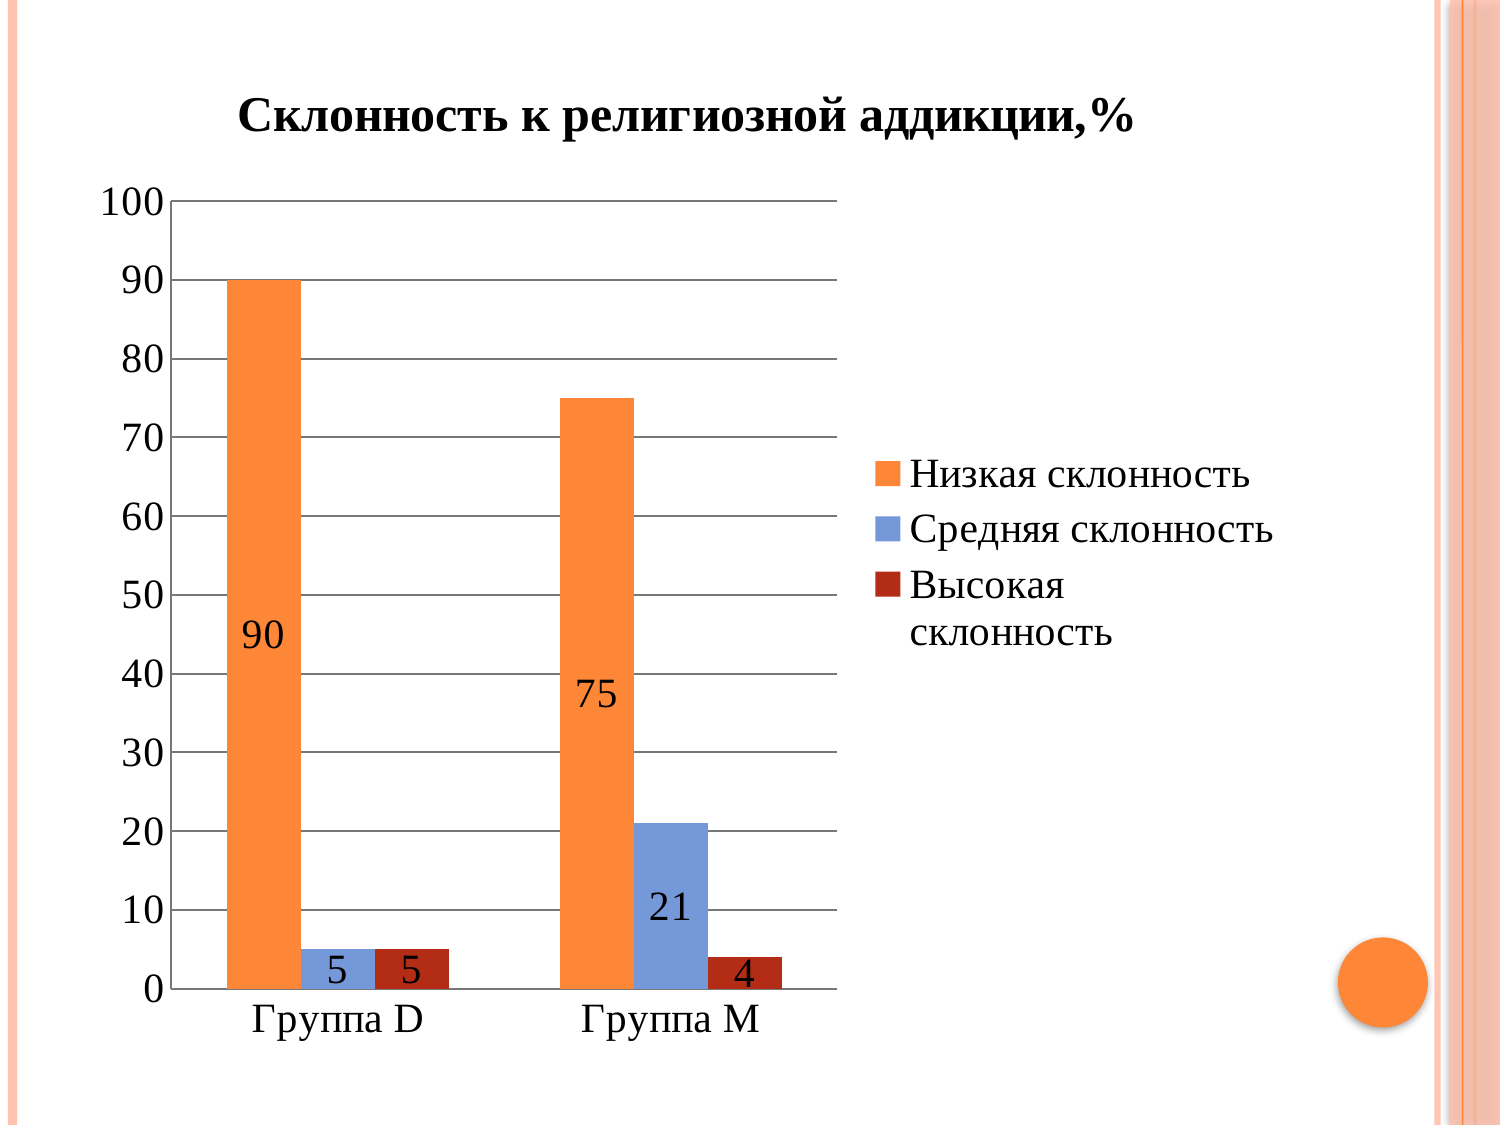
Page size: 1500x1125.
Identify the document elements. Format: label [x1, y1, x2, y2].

chart [74, 42, 1301, 1063]
